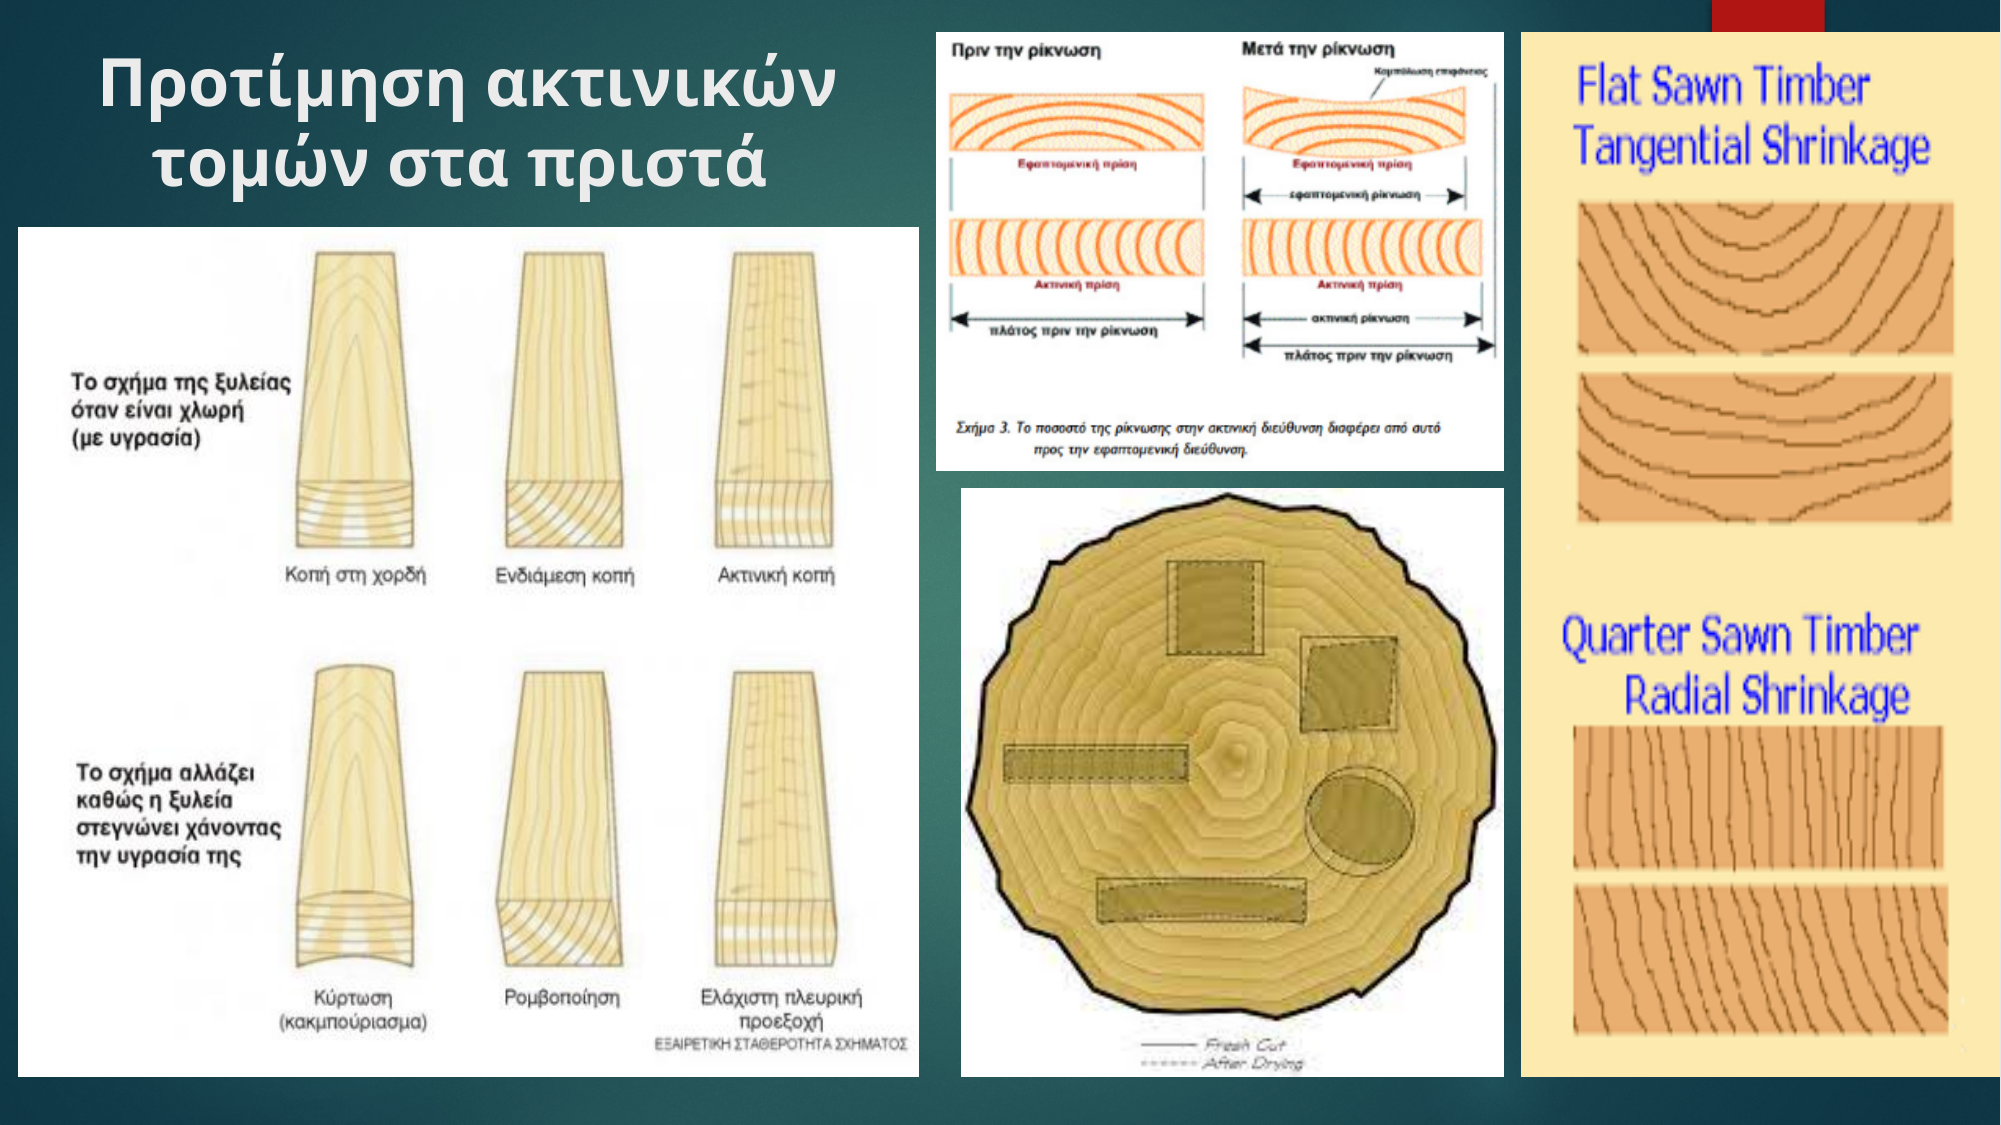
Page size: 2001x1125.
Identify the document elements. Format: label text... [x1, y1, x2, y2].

picture [960, 488, 1575, 1125]
picture [936, 0, 1576, 471]
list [1521, 31, 2000, 1077]
title Προτίμηση ακτινικών τομών στα πριστά [41, 32, 896, 212]
picture [0, 226, 919, 1125]
